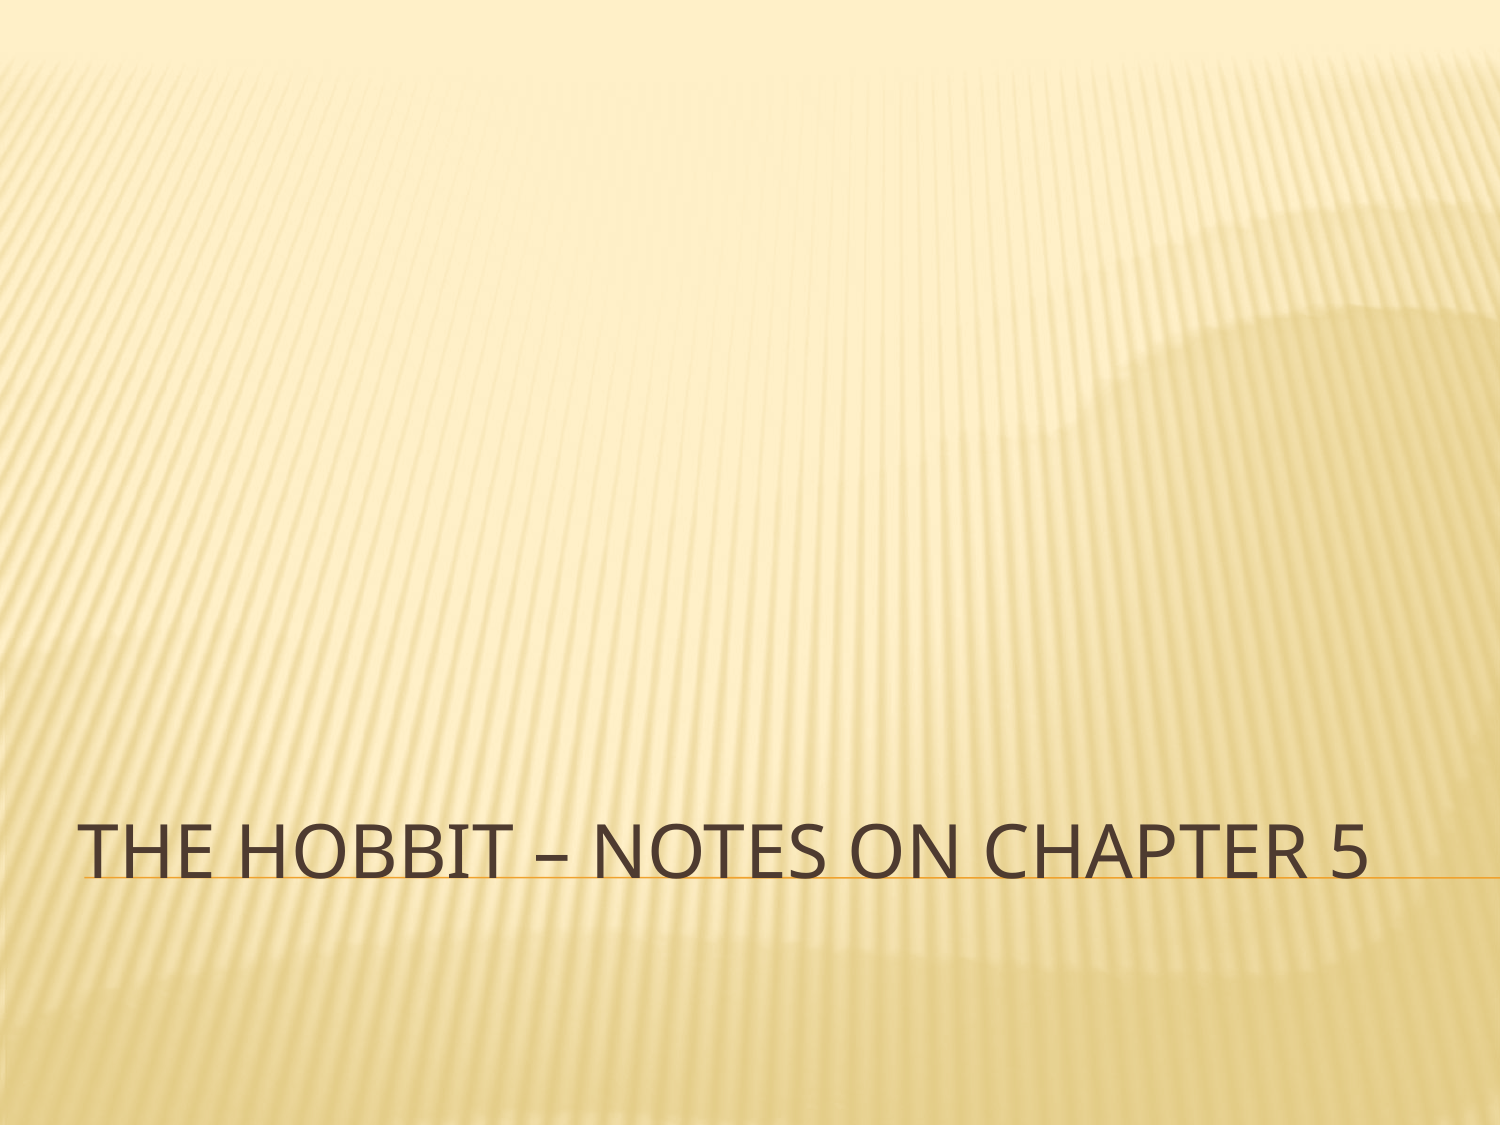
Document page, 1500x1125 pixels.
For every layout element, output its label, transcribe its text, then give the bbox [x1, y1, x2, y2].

title The Hobbit – Notes on Chapter 5 [62, 796, 1450, 997]
